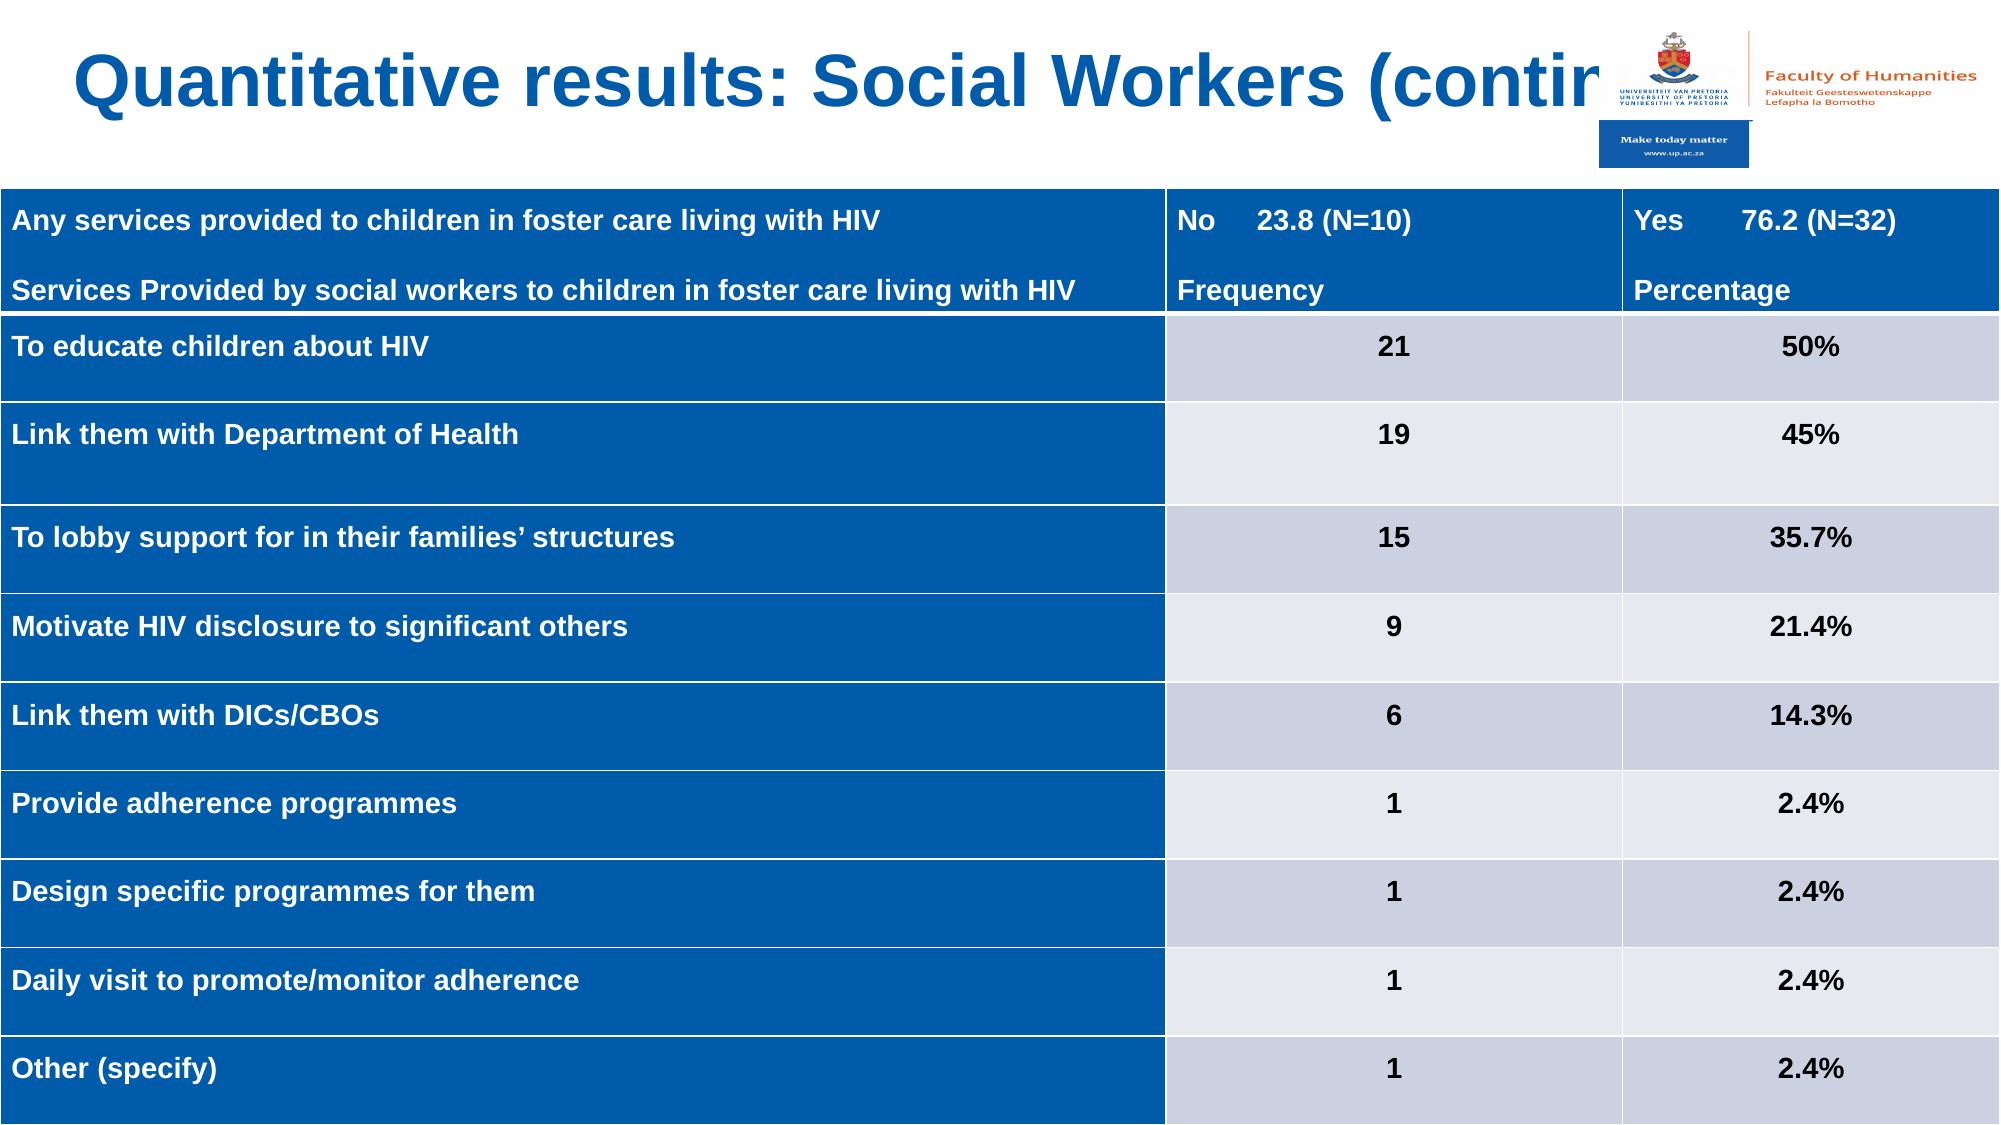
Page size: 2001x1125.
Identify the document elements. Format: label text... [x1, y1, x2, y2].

table_cell 15 [1167, 506, 1622, 593]
table_cell 19 [1167, 403, 1622, 504]
table_cell 2.4% [1623, 948, 1999, 1035]
table_cell 45% [1623, 403, 1999, 504]
table_cell Link them with DICs/CBOs [1, 683, 1165, 770]
table_cell Link them with Department of Health [1, 403, 1165, 504]
table_cell To educate children about HIV [1, 316, 1165, 401]
table_cell Motivate HIV disclosure to significant others [1, 594, 1165, 681]
table_cell Provide adherence programmes [1, 771, 1165, 858]
table_cell Other (specify) [1, 1037, 1165, 1124]
table_cell 2.4% [1623, 860, 1999, 947]
table_cell 50% [1623, 316, 1999, 401]
table_cell 2.4% [1623, 771, 1999, 858]
table_cell Daily visit to promote/monitor adherence [1, 948, 1165, 1035]
table_cell 9 [1167, 594, 1622, 681]
table_cell 21.4% [1623, 594, 1999, 681]
table_cell 6 [1167, 683, 1622, 770]
table_header Any services provided to children in foster care living with HIV Services Provided by social workers to children in foster care living with HIV [1, 189, 1165, 311]
table_cell 1 [1167, 948, 1622, 1035]
picture [1599, 23, 2000, 168]
table_cell 2.4% [1623, 1037, 1999, 1124]
table_cell 1 [1167, 771, 1622, 858]
table_cell 35.7% [1623, 506, 1999, 593]
table_cell 14.3% [1623, 683, 1999, 770]
table_cell 1 [1167, 1037, 1622, 1124]
table_header Yes 76.2 (N=32) Percentage [1623, 189, 1999, 311]
table_header No 23.8 (N=10) Frequency [1167, 189, 1622, 311]
table_cell To lobby support for in their families’ structures [1, 506, 1165, 593]
table_cell Design specific programmes for them [1, 860, 1165, 947]
table_cell 21 [1167, 316, 1622, 401]
title Quantitative results: Social Workers (continues) [58, 34, 1594, 133]
table_cell 1 [1167, 860, 1622, 947]
